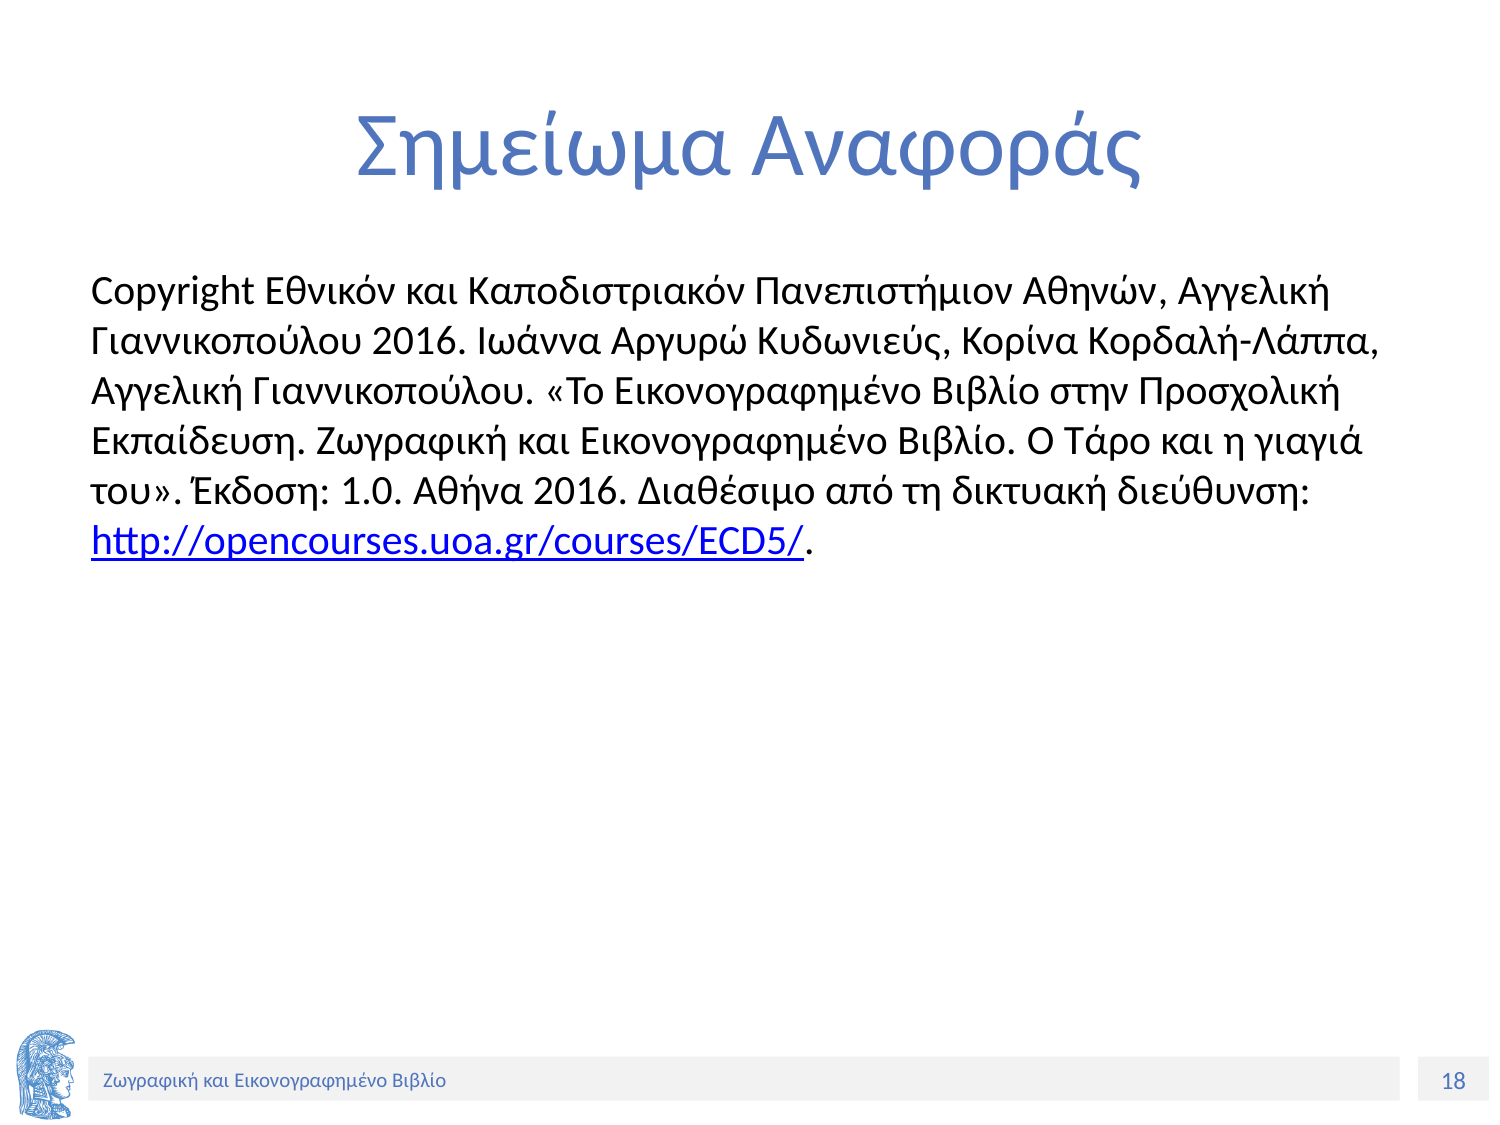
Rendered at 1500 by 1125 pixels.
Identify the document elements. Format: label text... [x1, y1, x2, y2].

title Σημείωμα Αναφοράς [75, 45, 1425, 233]
picture [9, 1026, 81, 1120]
list Copyright Εθνικόν και Καποδιστριακόν Πανεπιστήμιον Αθηνών, Αγγελική Γιαννικοπούλου 2016. Ιωάννα Αργυρώ Κυδωνιεύς, Κορίνα Koρδαλή-Λάππα, Αγγελική Γιαννικοπούλου. «Το Εικονογραφημένο Βιβλίο στην Προσχολική Εκπαίδευση. Ζωγραφική και Εικονογραφημένο Βιβλίο. Ο Τάρο και η γιαγιά του». Έκδοση: 1.0. Αθήνα 2016. Διαθέσιμο από τη δικτυακή διεύθυνση: http://opencourses.uoa.gr/courses/ECD5/. [76, 255, 1427, 998]
